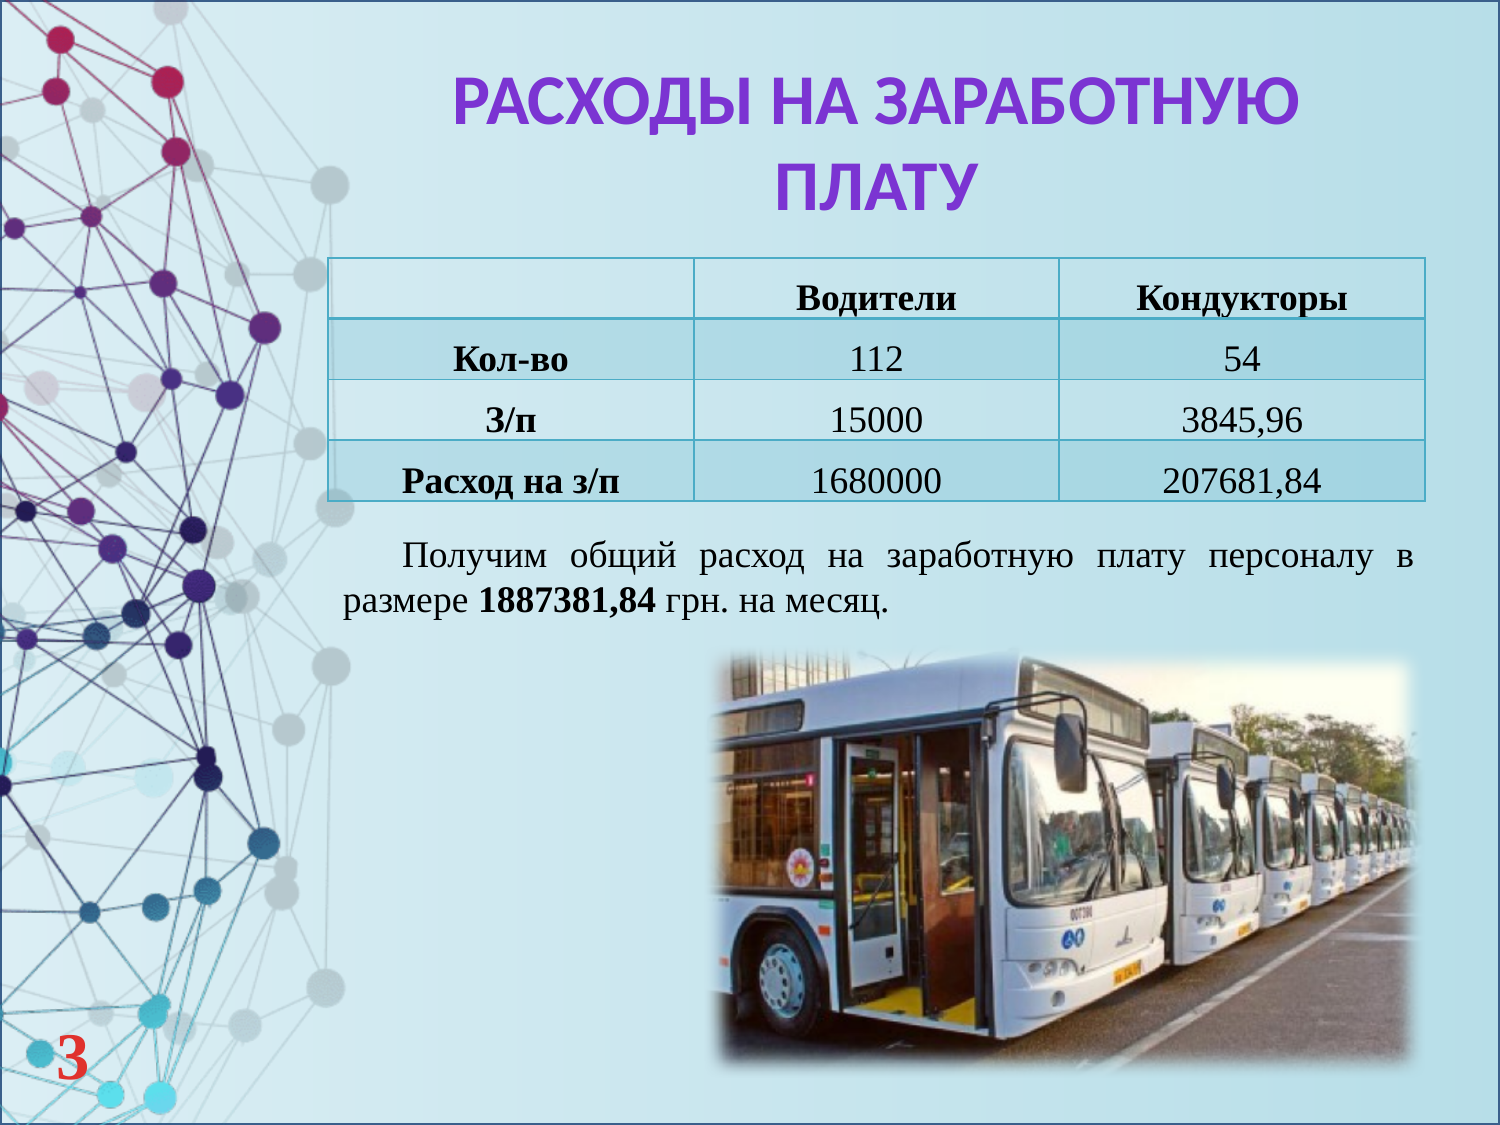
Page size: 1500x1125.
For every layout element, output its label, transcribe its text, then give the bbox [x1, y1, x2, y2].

text_box Получим общий расход на заработную плату персоналу в размере 1887381,84 грн. на месяц. [328, 522, 1430, 628]
picture [0, 0, 375, 269]
table_cell 15000 [695, 380, 1058, 439]
table_header Водители [695, 259, 1058, 317]
table_cell 1680000 [695, 441, 1058, 500]
table_cell З/п [329, 380, 693, 439]
picture [0, 270, 375, 1125]
table_cell Кол-во [329, 320, 693, 379]
table_cell 3845,96 [1060, 380, 1424, 439]
text_box 3 [41, 1005, 105, 1101]
table_cell 54 [1060, 320, 1424, 379]
table_cell 207681,84 [1060, 441, 1424, 500]
table_header [329, 259, 693, 317]
title Расходы на заработную плату [328, 45, 1425, 233]
table_cell Расход на з/п [329, 441, 693, 500]
table_header Кондукторы [1060, 259, 1424, 317]
table_cell 112 [695, 320, 1058, 379]
picture [702, 644, 1426, 1079]
